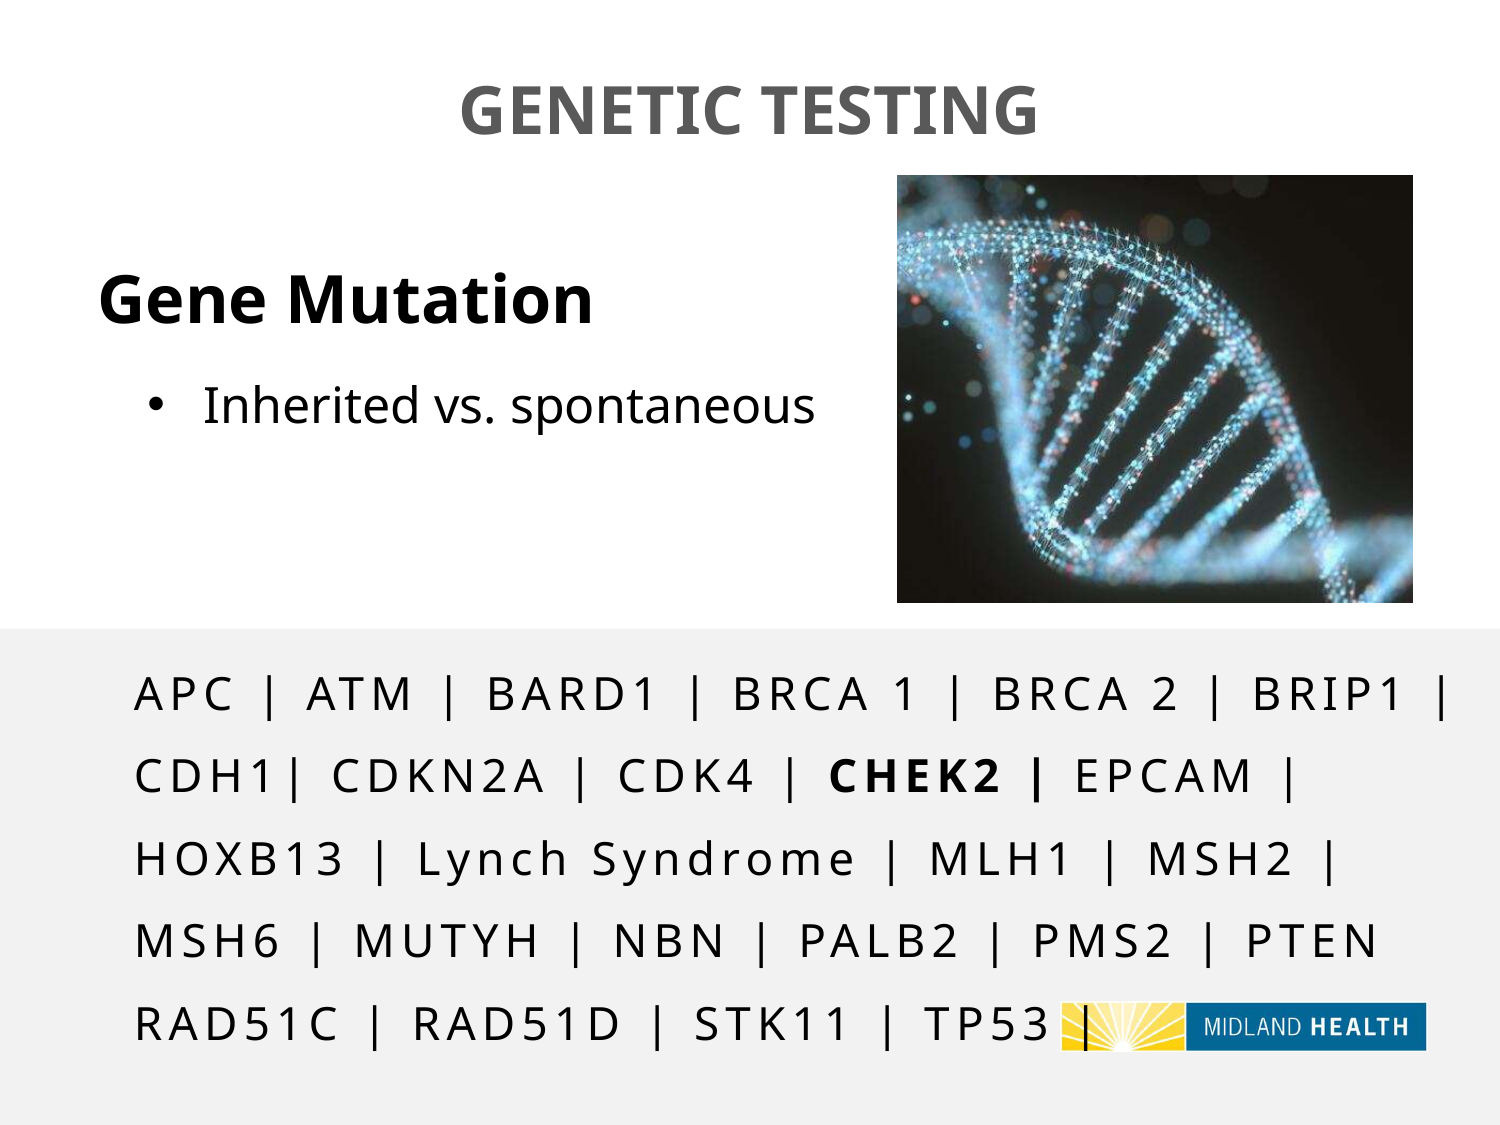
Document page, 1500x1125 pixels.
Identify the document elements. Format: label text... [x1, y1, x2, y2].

text_box APC | ATM | BARD1 | BRCA 1 | BRCA 2 | BRIP1 | CDH1| CDKN2A | CDK4 | CHEK2 | EPCAM | HOXB13 | Lynch Syndrome | MLH1 | MSH2 | MSH6 | MUTYH | NBN | PALB2 | PMS2 | PTEN RAD51C | RAD51D | STK11 | TP53 | [119, 629, 1500, 1057]
list Gene Mutation [24, 265, 670, 328]
text_box [0, 629, 1500, 1125]
picture [896, 175, 1414, 603]
picture [1060, 1001, 1428, 1052]
list Inherited vs. spontaneous [132, 365, 847, 535]
title Genetic Testing [75, 68, 1425, 148]
